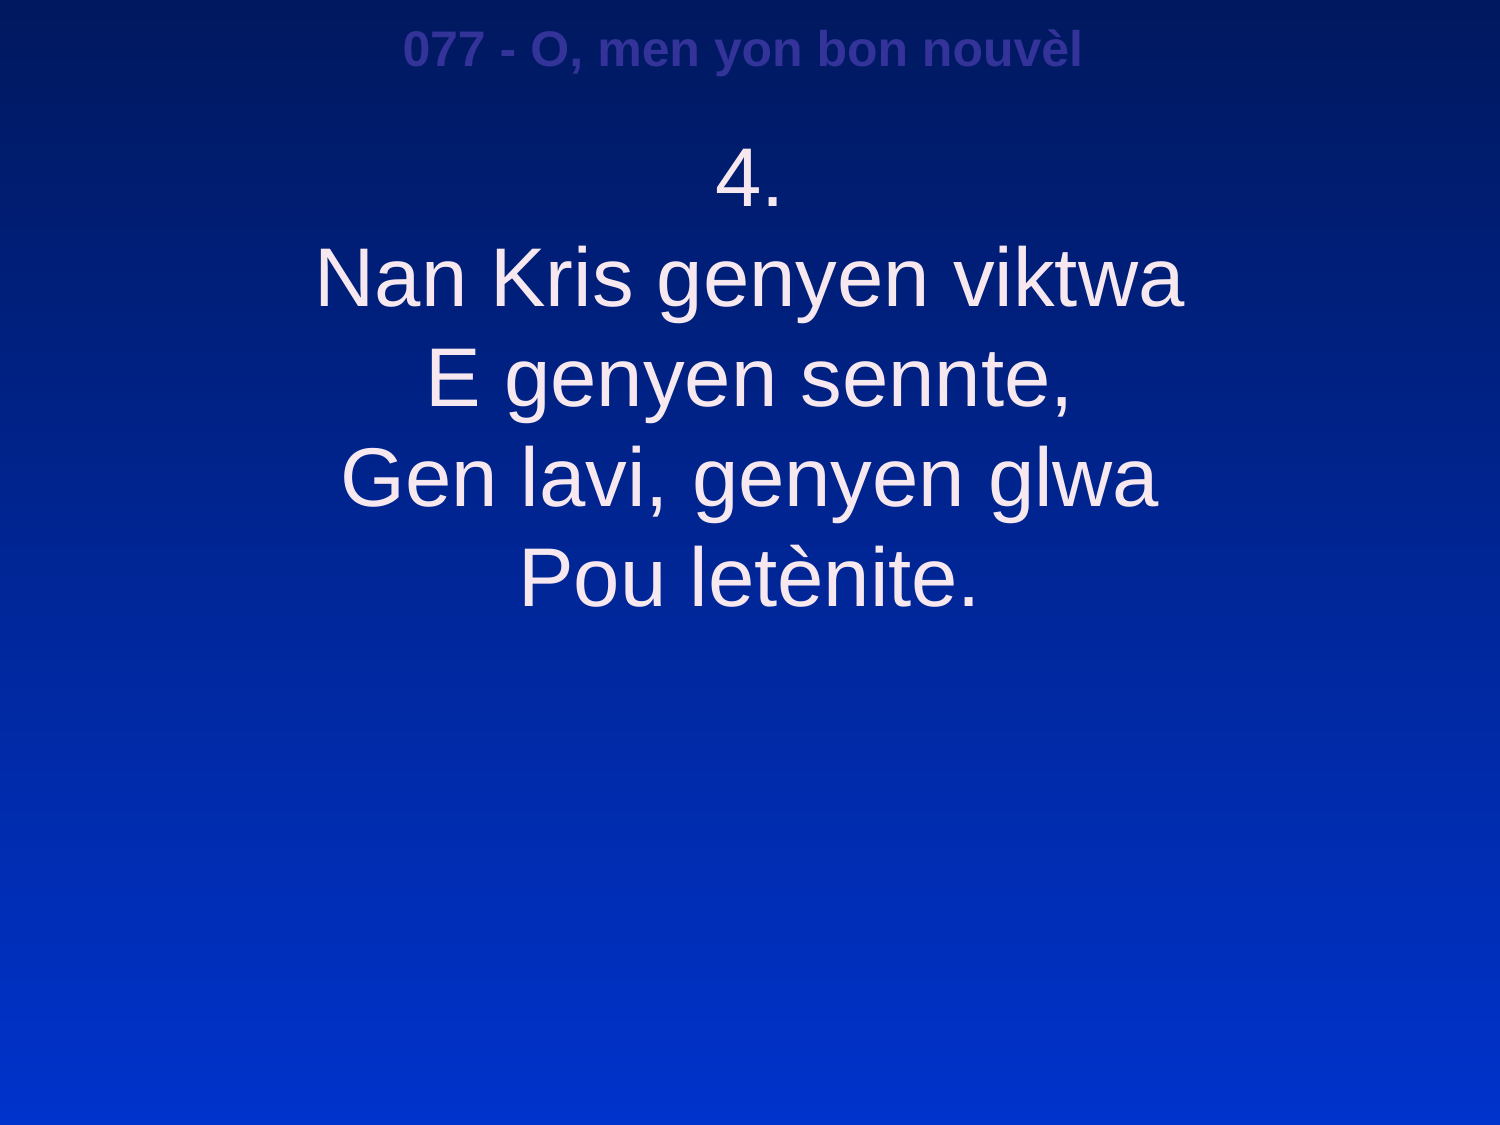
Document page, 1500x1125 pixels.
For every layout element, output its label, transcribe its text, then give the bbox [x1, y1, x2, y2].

text_box 077 - O, men yon bon nouvèl [0, 9, 1500, 79]
text_box 4. Nan Kris genyen viktwa E genyen sennte, Gen lavi, genyen glwa Pou letènite. [79, 115, 1421, 630]
